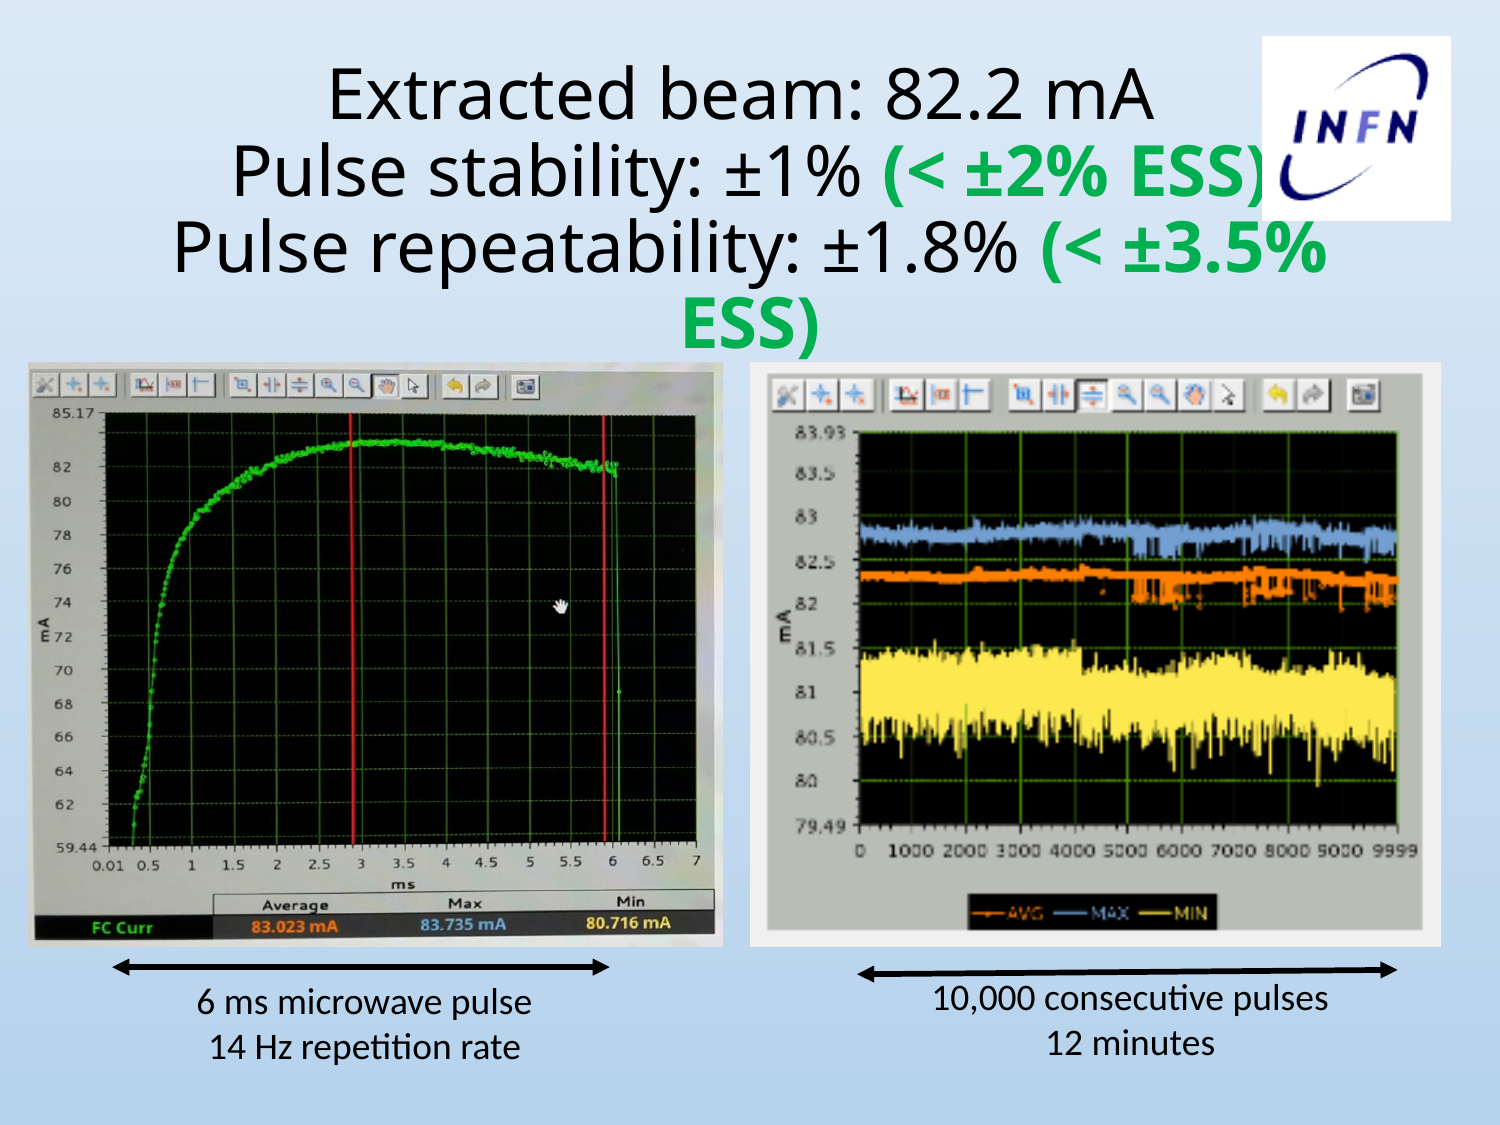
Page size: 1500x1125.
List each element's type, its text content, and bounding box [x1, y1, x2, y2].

text_box 6 ms microwave pulse 14 Hz repetition rate [181, 969, 548, 1075]
picture [28, 361, 724, 947]
title Extracted beam: 82.2 mA Pulse stability: ±1% (< ±2% ESS) Pulse repeatability: ±1.8% (< ±3.5% ESS) [91, 102, 1409, 321]
picture [1261, 35, 1451, 222]
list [749, 361, 1442, 947]
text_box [856, 969, 1398, 975]
text_box 10,000 consecutive pulses 12 minutes [916, 965, 1345, 969]
text_box 10,000 consecutive pulses 12 minutes [916, 975, 1345, 1070]
